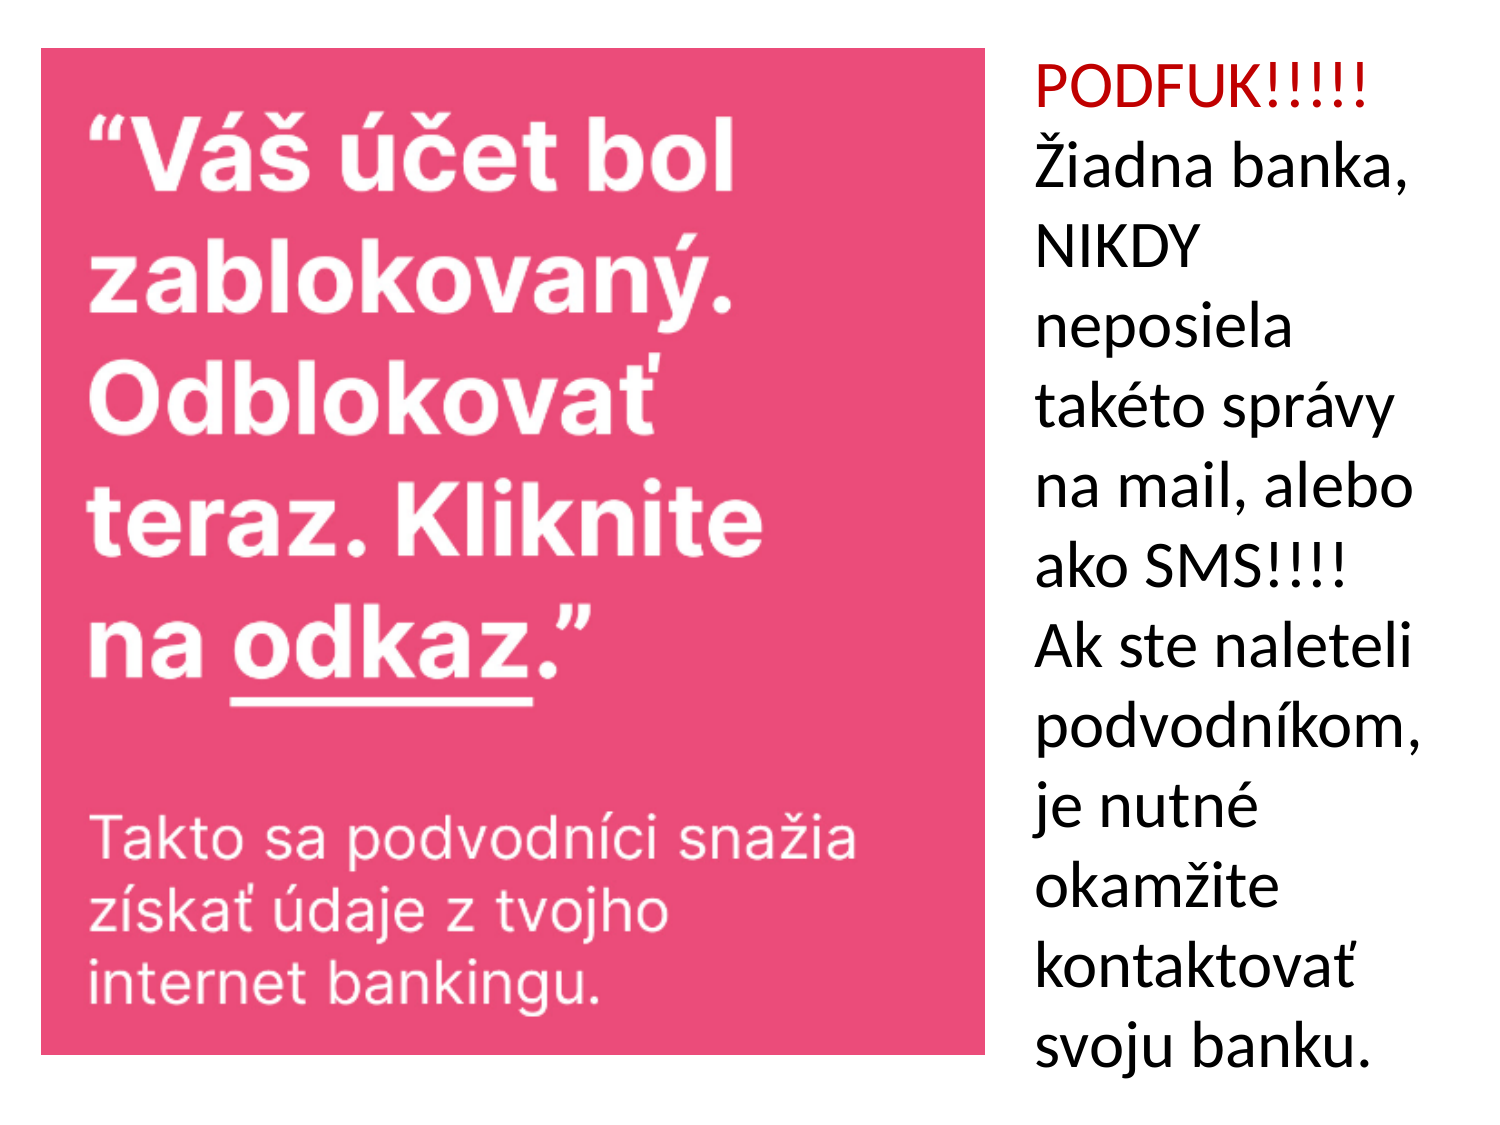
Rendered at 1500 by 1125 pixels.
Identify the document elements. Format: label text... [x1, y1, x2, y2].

text_box PODFUK!!!!! Žiadna banka, NIKDY neposiela takéto správy na mail, alebo ako SMS!!!! Ak ste naleteli podvodníkom, je nutné okamžite kontaktovať svoju banku. [1020, 33, 1459, 1125]
picture [41, 47, 985, 1055]
